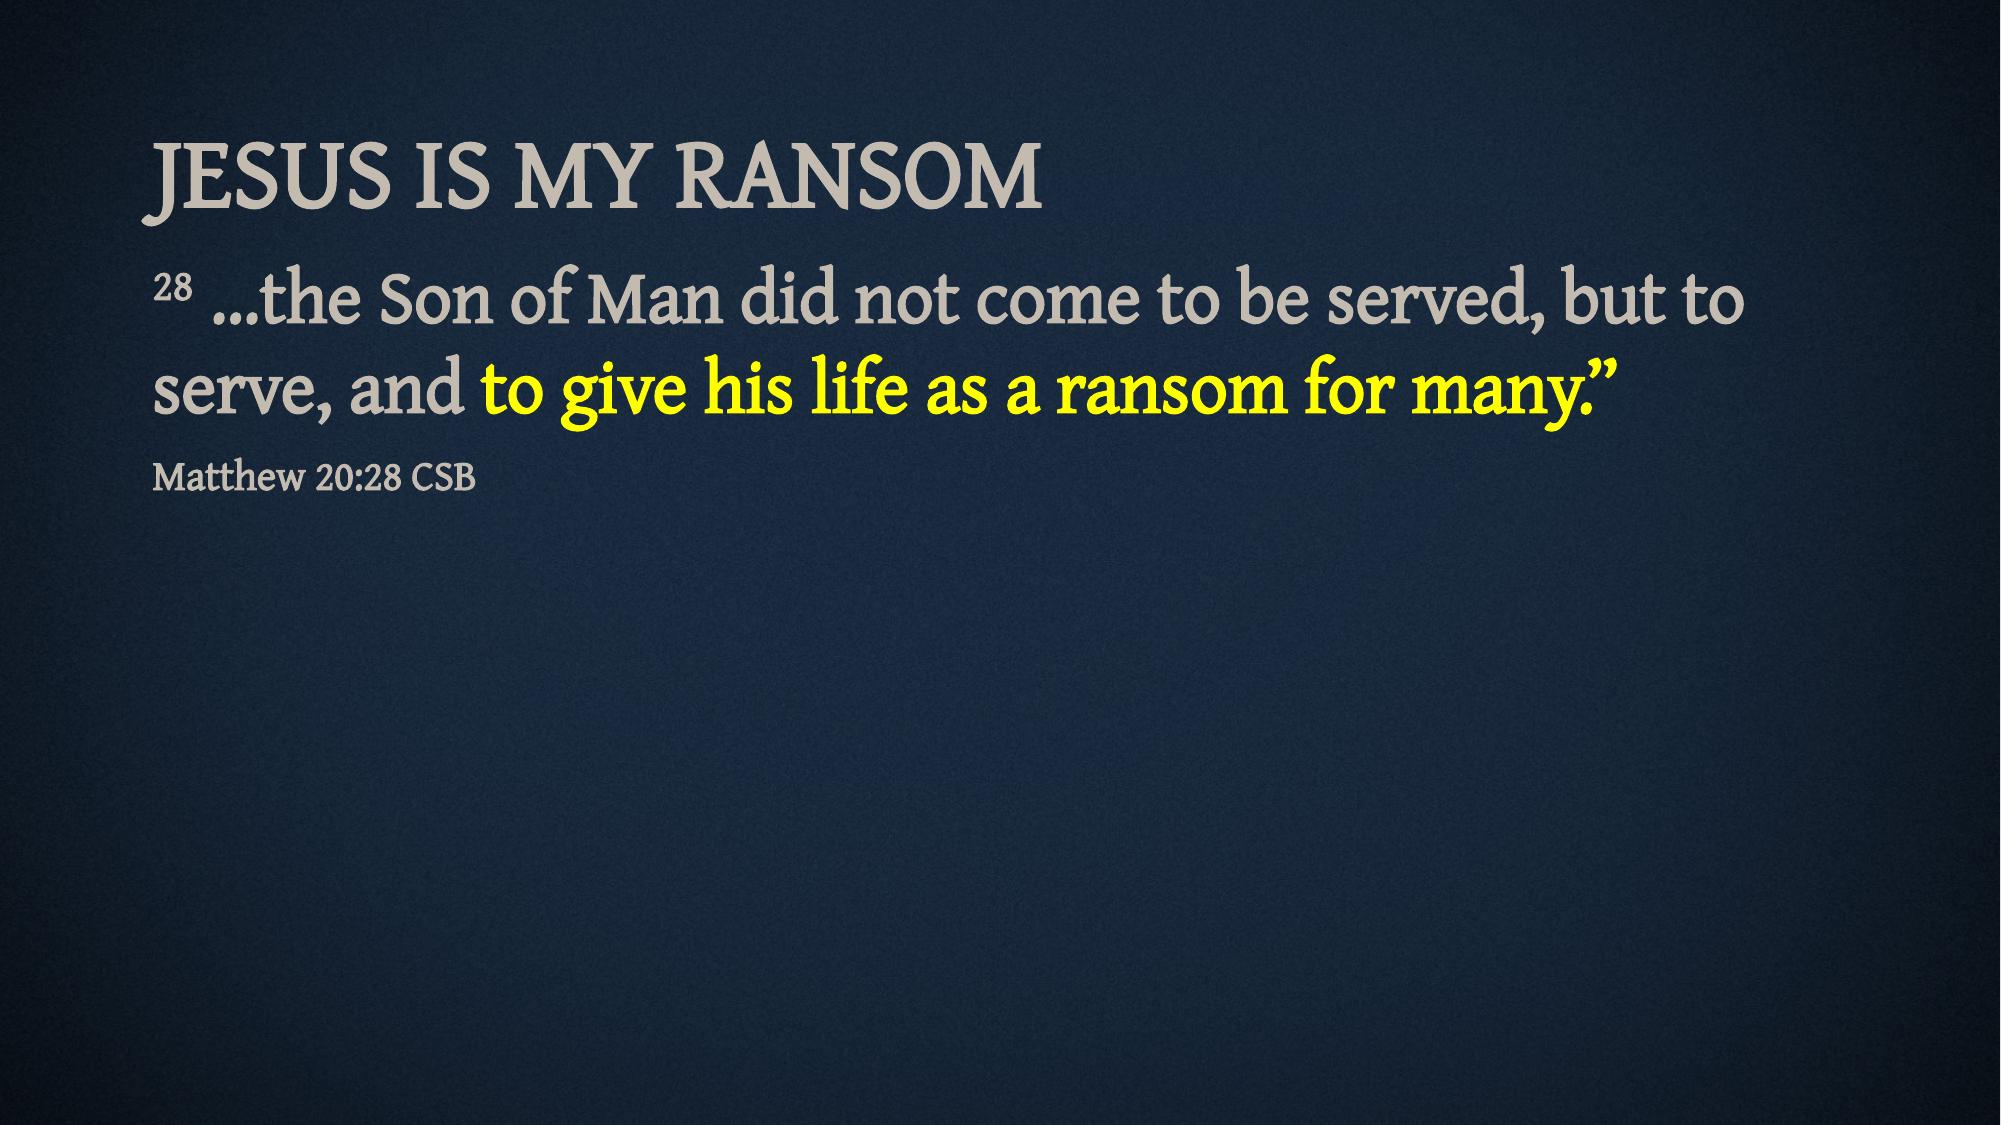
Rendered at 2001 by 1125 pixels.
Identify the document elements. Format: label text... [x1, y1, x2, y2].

list JESUS IS MY RANSOM 28 …the Son of Man did not come to be served, but to serve, and to give his life as a ransom for many.” Matthew 20:28 CSB [137, 98, 1863, 1014]
picture [0, 0, 2001, 1125]
